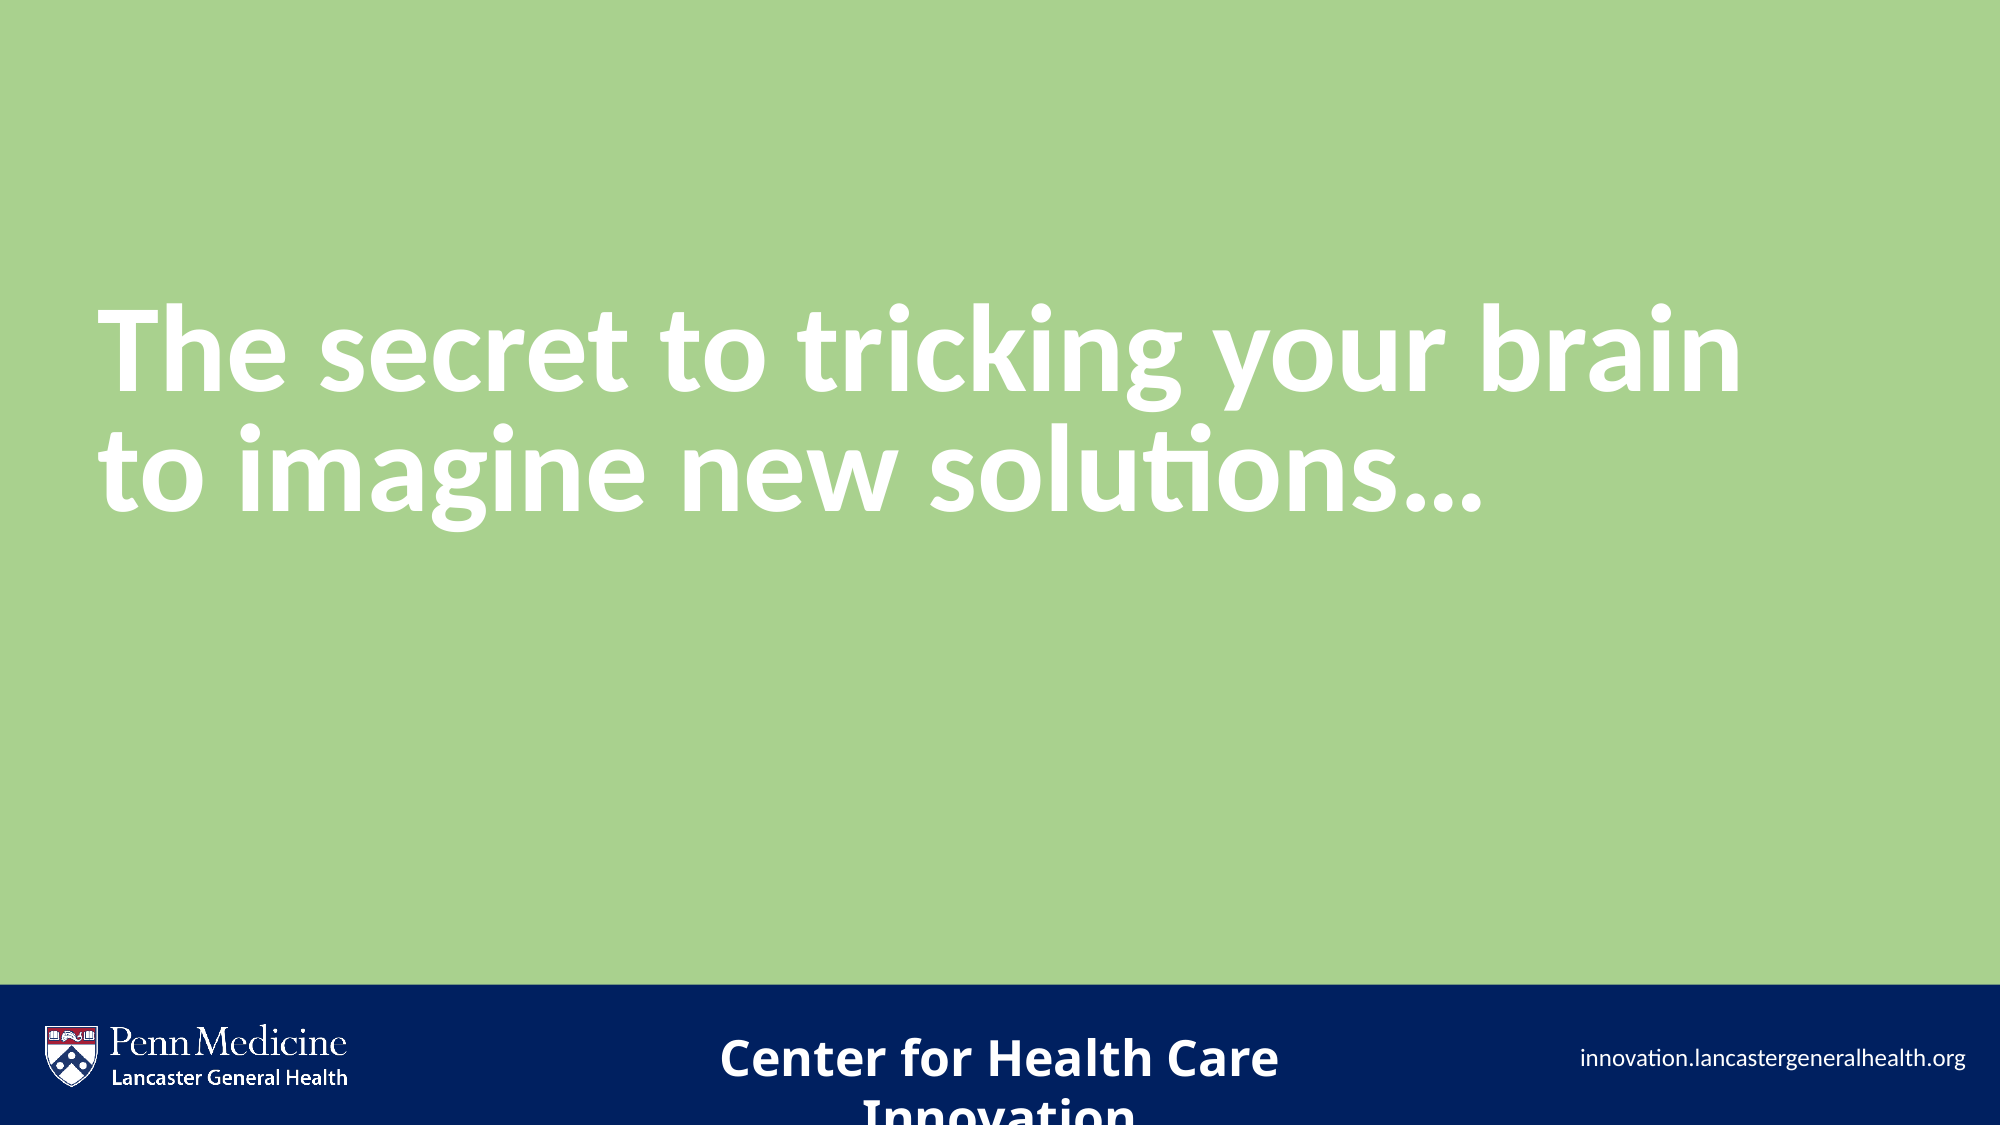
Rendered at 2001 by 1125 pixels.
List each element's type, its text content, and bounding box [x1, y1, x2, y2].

text_box The secret to tricking your brain to imagine new solutions… [82, 287, 1852, 501]
picture [45, 1024, 348, 1090]
